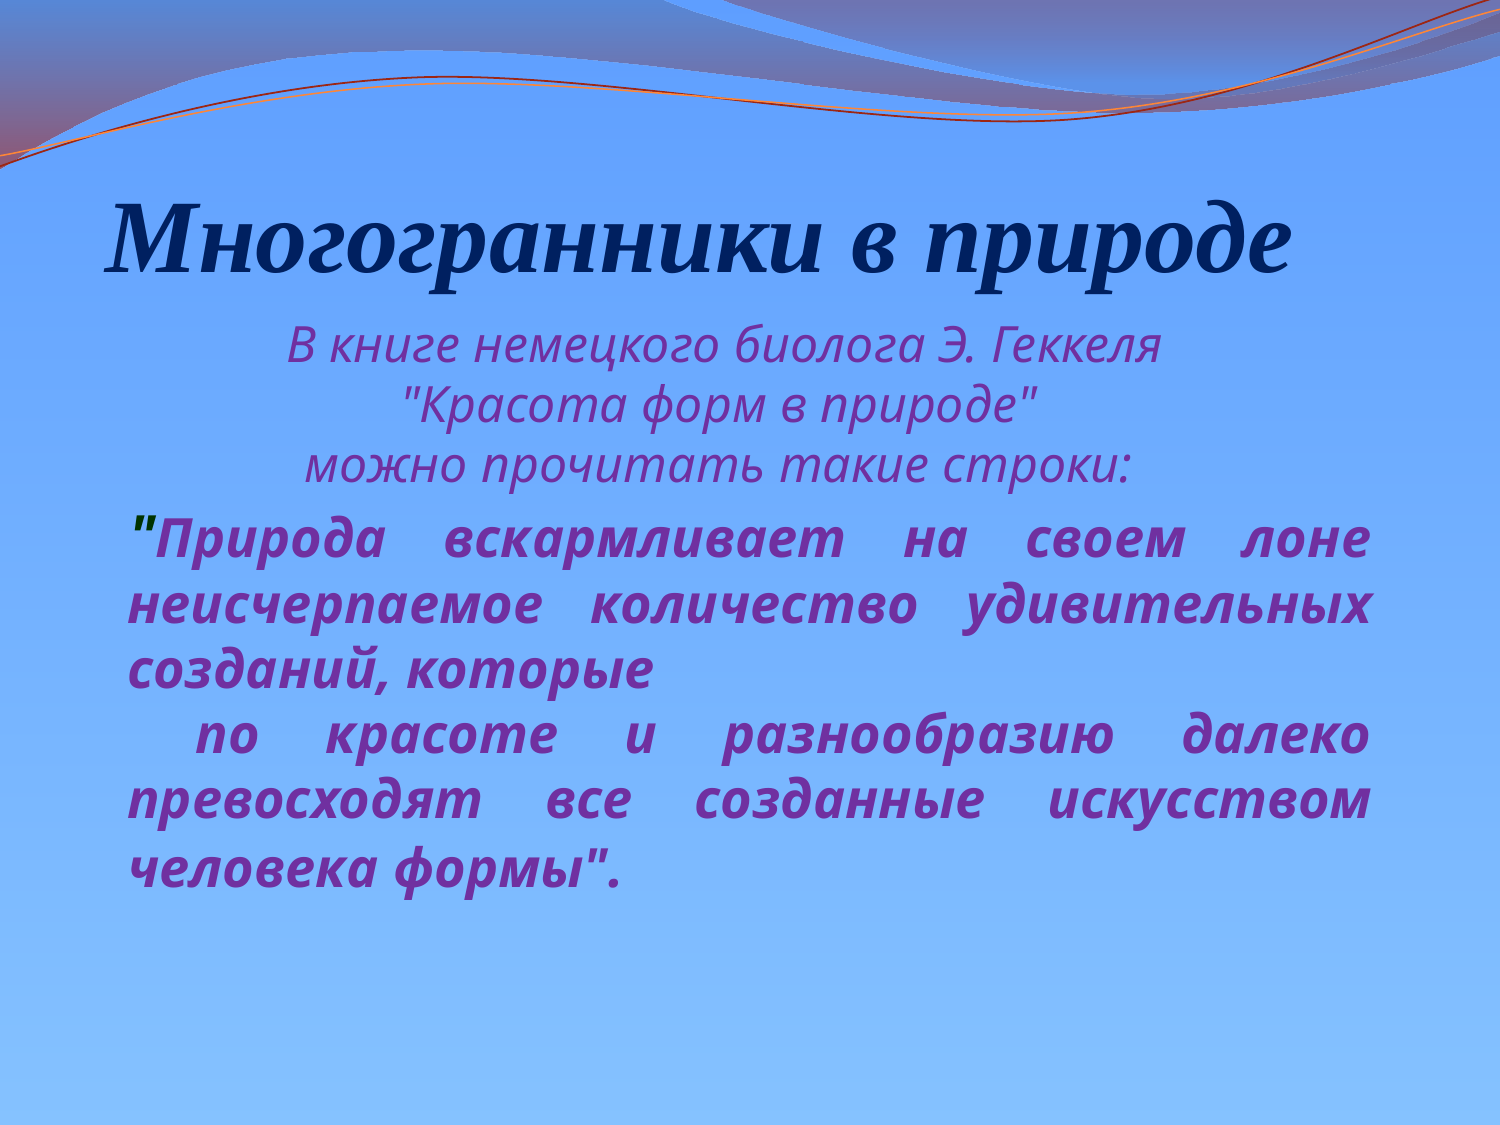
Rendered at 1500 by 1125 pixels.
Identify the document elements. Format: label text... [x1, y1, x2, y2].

text_box В книге немецкого биолога Э. Геккеля "Красота форм в природе" можно прочитать такие строки: [164, 304, 1287, 560]
title Многогранники в природе [105, 105, 1456, 293]
list "Природа вскармливает на своем лоне неисчерпаемое количество удивительных созданий, которые по красоте и разнообразию далеко превосходят все созданные искусством человека формы". [112, 491, 1388, 1017]
